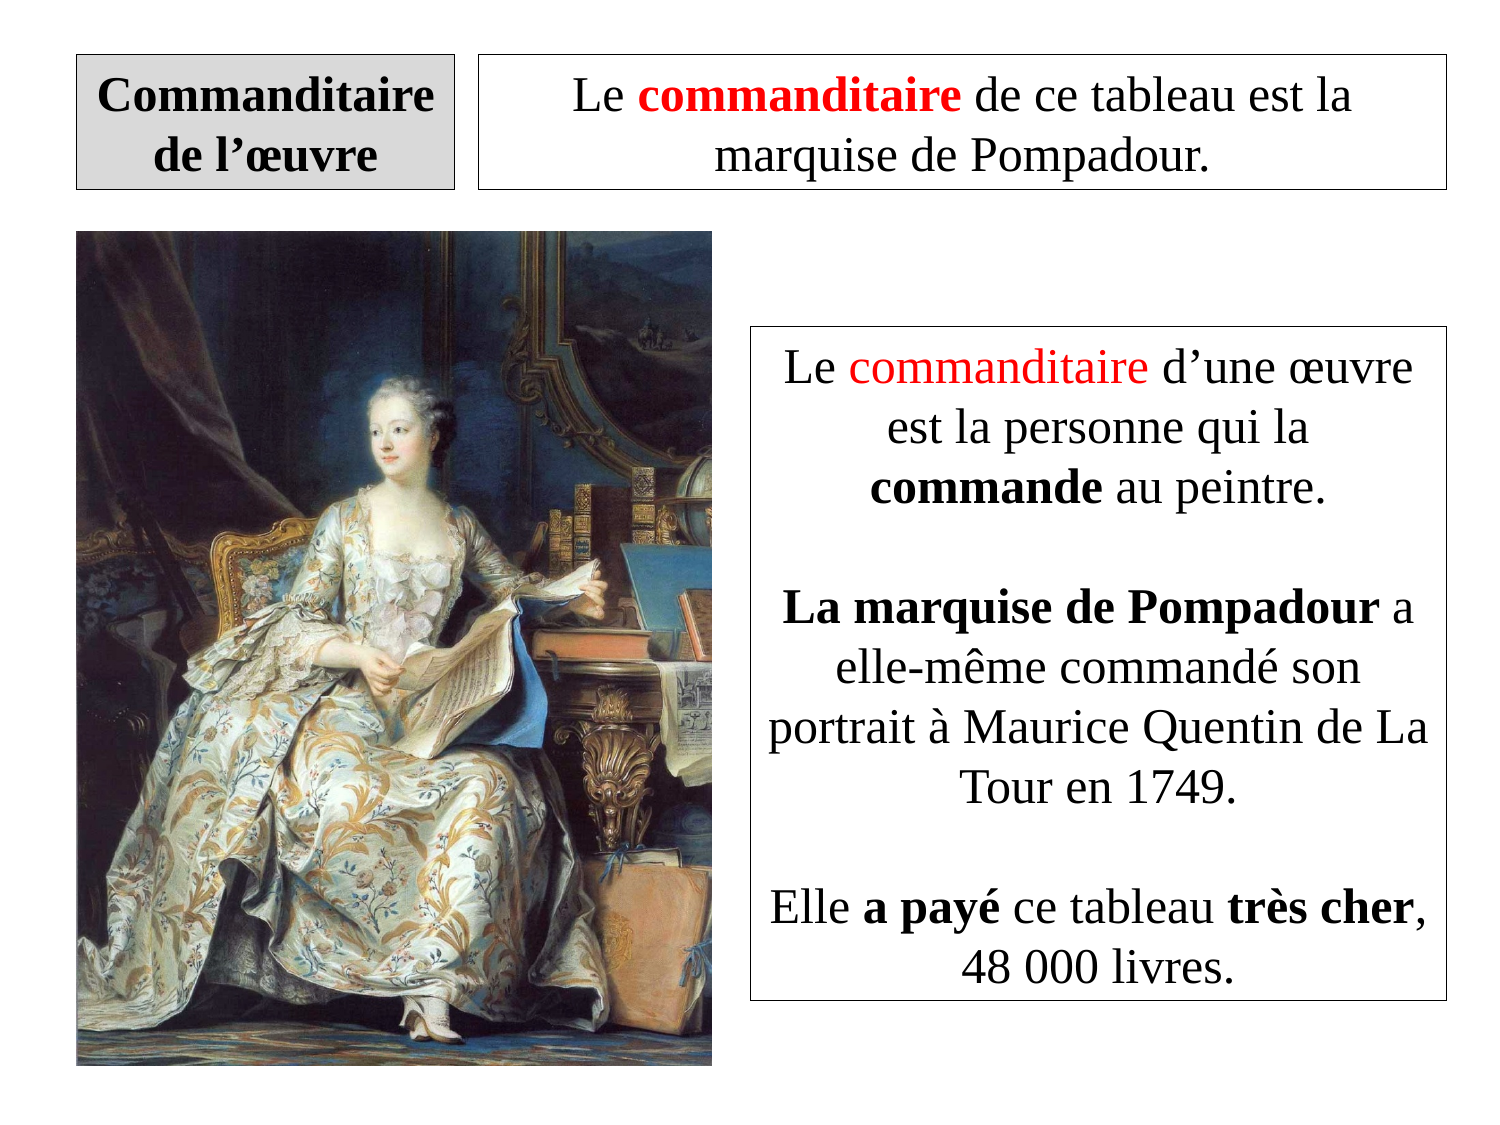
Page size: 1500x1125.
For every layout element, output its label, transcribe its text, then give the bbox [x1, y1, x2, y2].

picture [76, 231, 713, 1067]
text_box Le commanditaire d’une œuvre est la personne qui la commande au peintre. La marquise de Pompadour a elle-même commandé son portrait à Maurice Quentin de La Tour en 1749. Elle a payé ce tableau très cher, 48 000 livres. [750, 326, 1447, 1001]
text_box Le commanditaire de ce tableau est la marquise de Pompadour. [478, 54, 1447, 190]
text_box Commanditaire de l’œuvre [76, 54, 455, 190]
